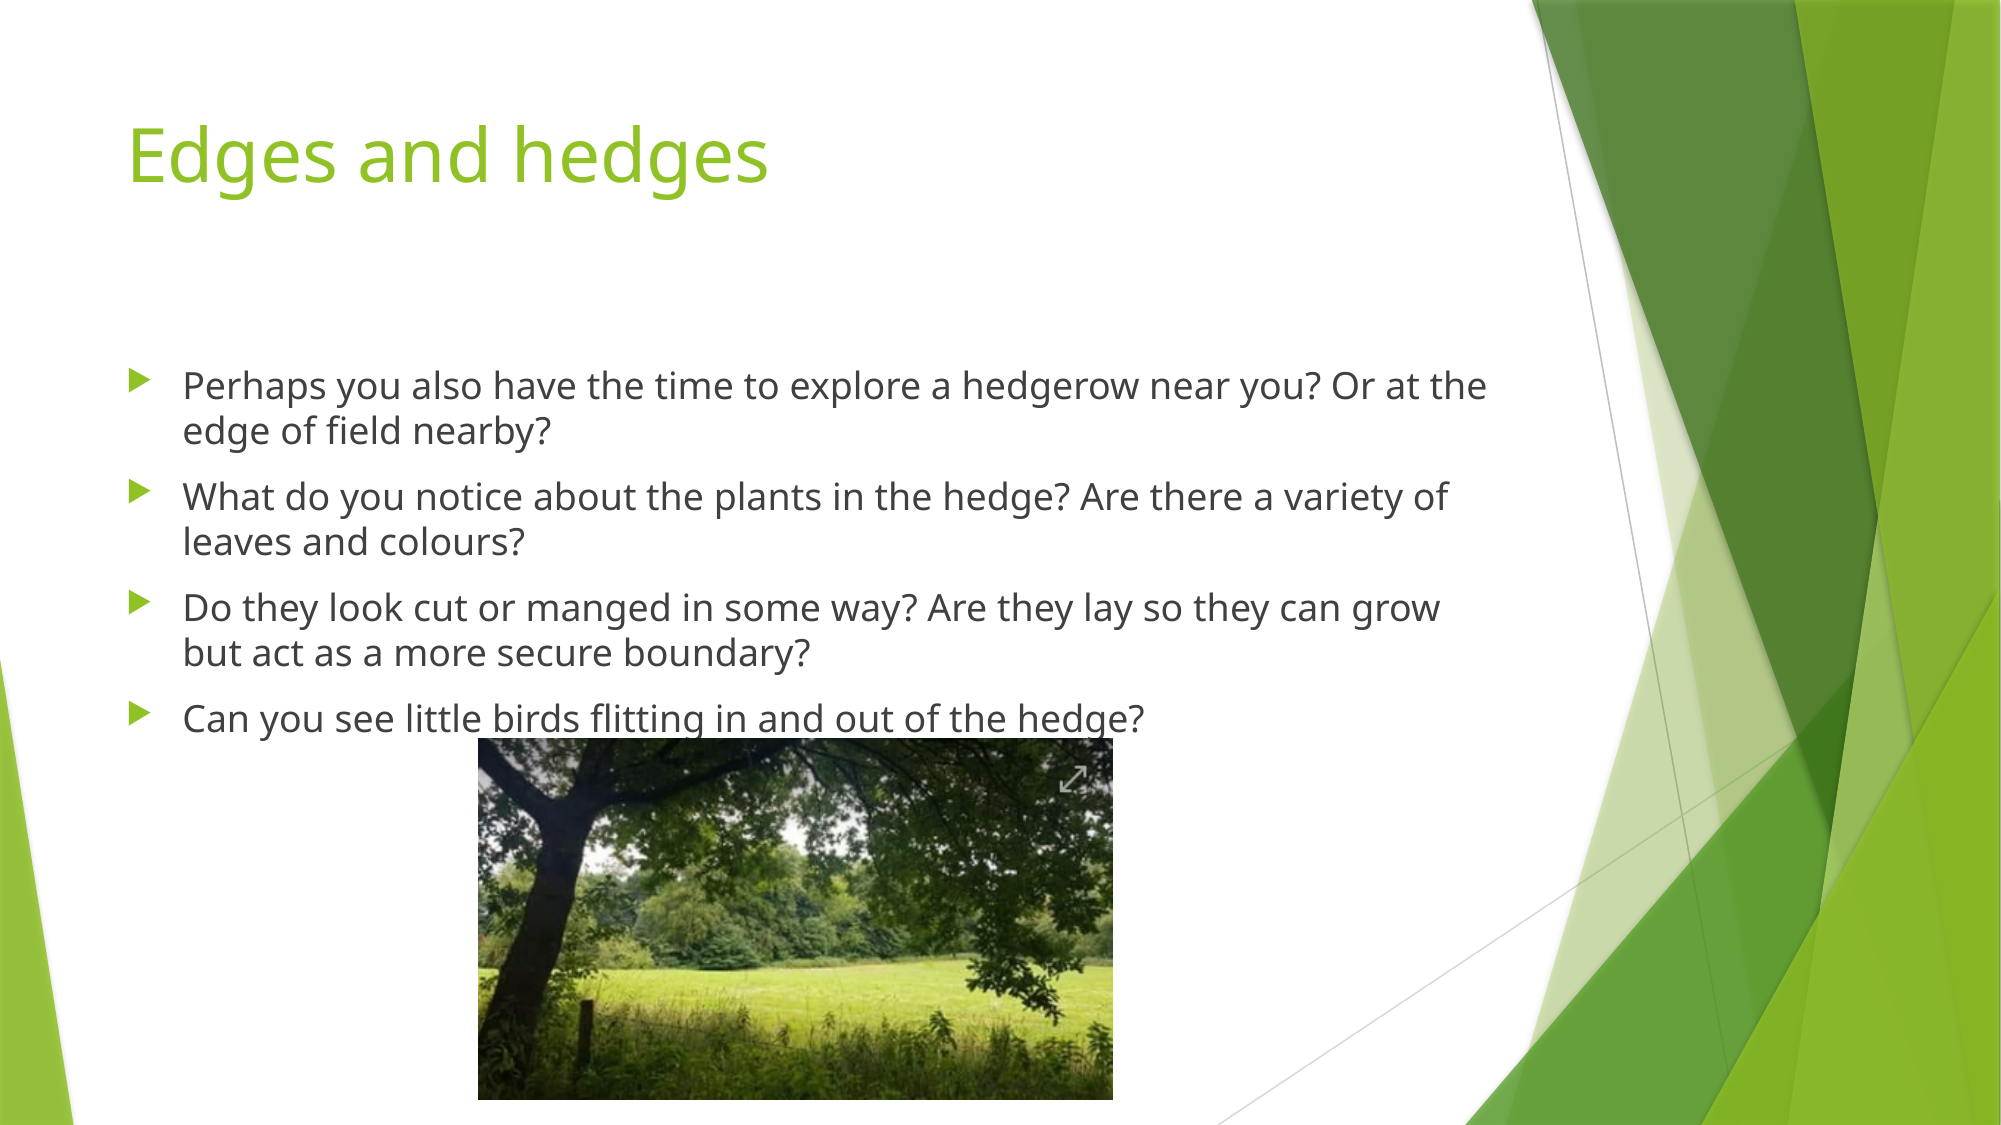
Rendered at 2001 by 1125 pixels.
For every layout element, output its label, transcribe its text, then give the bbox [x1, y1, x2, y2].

list Perhaps you also have the time to explore a hedgerow near you? Or at the edge of field nearby? What do you notice about the plants in the hedge? Are there a variety of leaves and colours? Do they look cut or manged in some way? Are they lay so they can grow but act as a more secure boundary? Can you see little birds flitting in and out of the hedge? [111, 354, 1522, 992]
picture [478, 738, 1114, 1101]
title Edges and hedges [111, 99, 1522, 317]
